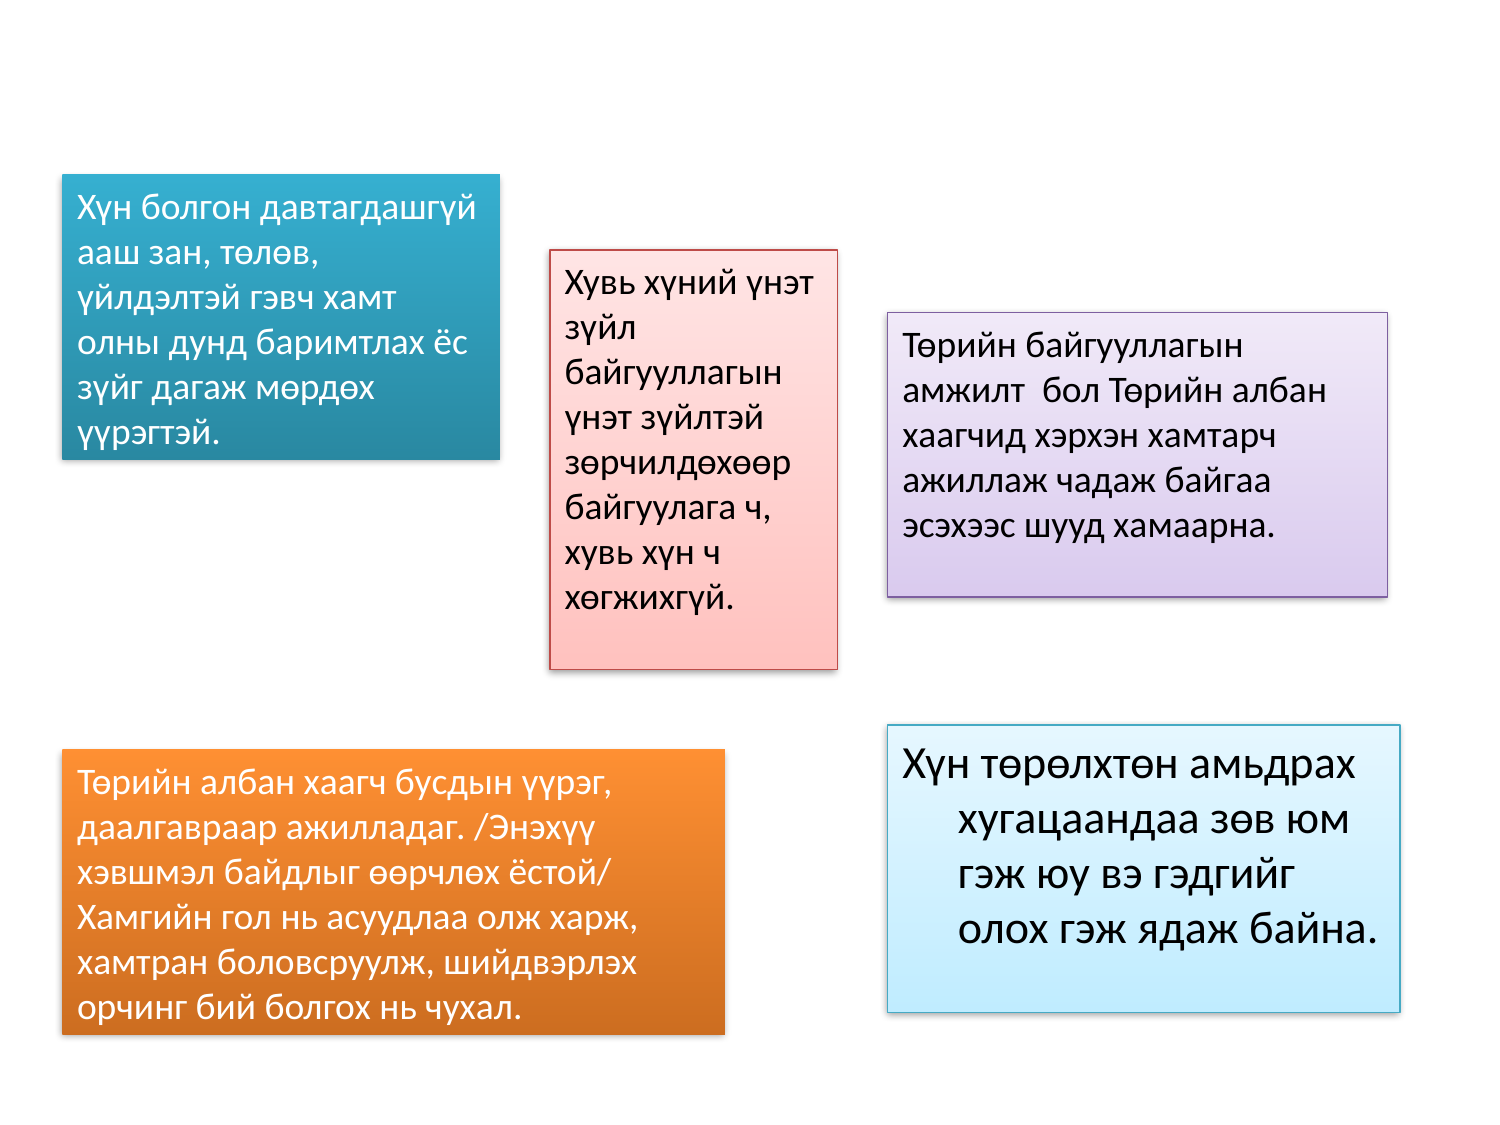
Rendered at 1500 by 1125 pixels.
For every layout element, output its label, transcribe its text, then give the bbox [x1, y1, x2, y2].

text_box Хувь хүний үнэт зүйл байгууллагын үнэт зүйлтэй зөрчилдөхөөр байгуулага ч, хувь хүн ч хөгжихгүй. [549, 249, 838, 670]
list Хүн төрөлхтөн амьдрах хугацаандаа зөв юм гэж юу вэ гэдгийг олох гэж ядаж байна. [887, 724, 1401, 1013]
text_box Хүн болгон давтагдашгүй ааш зан, төлөв, үйлдэлтэй гэвч хамт олны дунд баримтлах ёс зүйг дагаж мөрдөх үүрэгтэй. [62, 174, 500, 460]
text_box Төрийн байгууллагын амжилт бол Төрийн албан хаагчид хэрхэн хамтарч ажиллаж чадаж байгаа эсэхээс шууд хамаарна. [887, 312, 1388, 598]
text_box Төрийн албан хаагч бусдын үүрэг, даалгавраар ажилладаг. /Энэхүү хэвшмэл байдлыг өөрчлөх ёстой/ Хамгийн гол нь асуудлаа олж харж, хамтран боловсруулж, шийдвэрлэх орчинг бий болгох нь чухал. [62, 749, 725, 1035]
